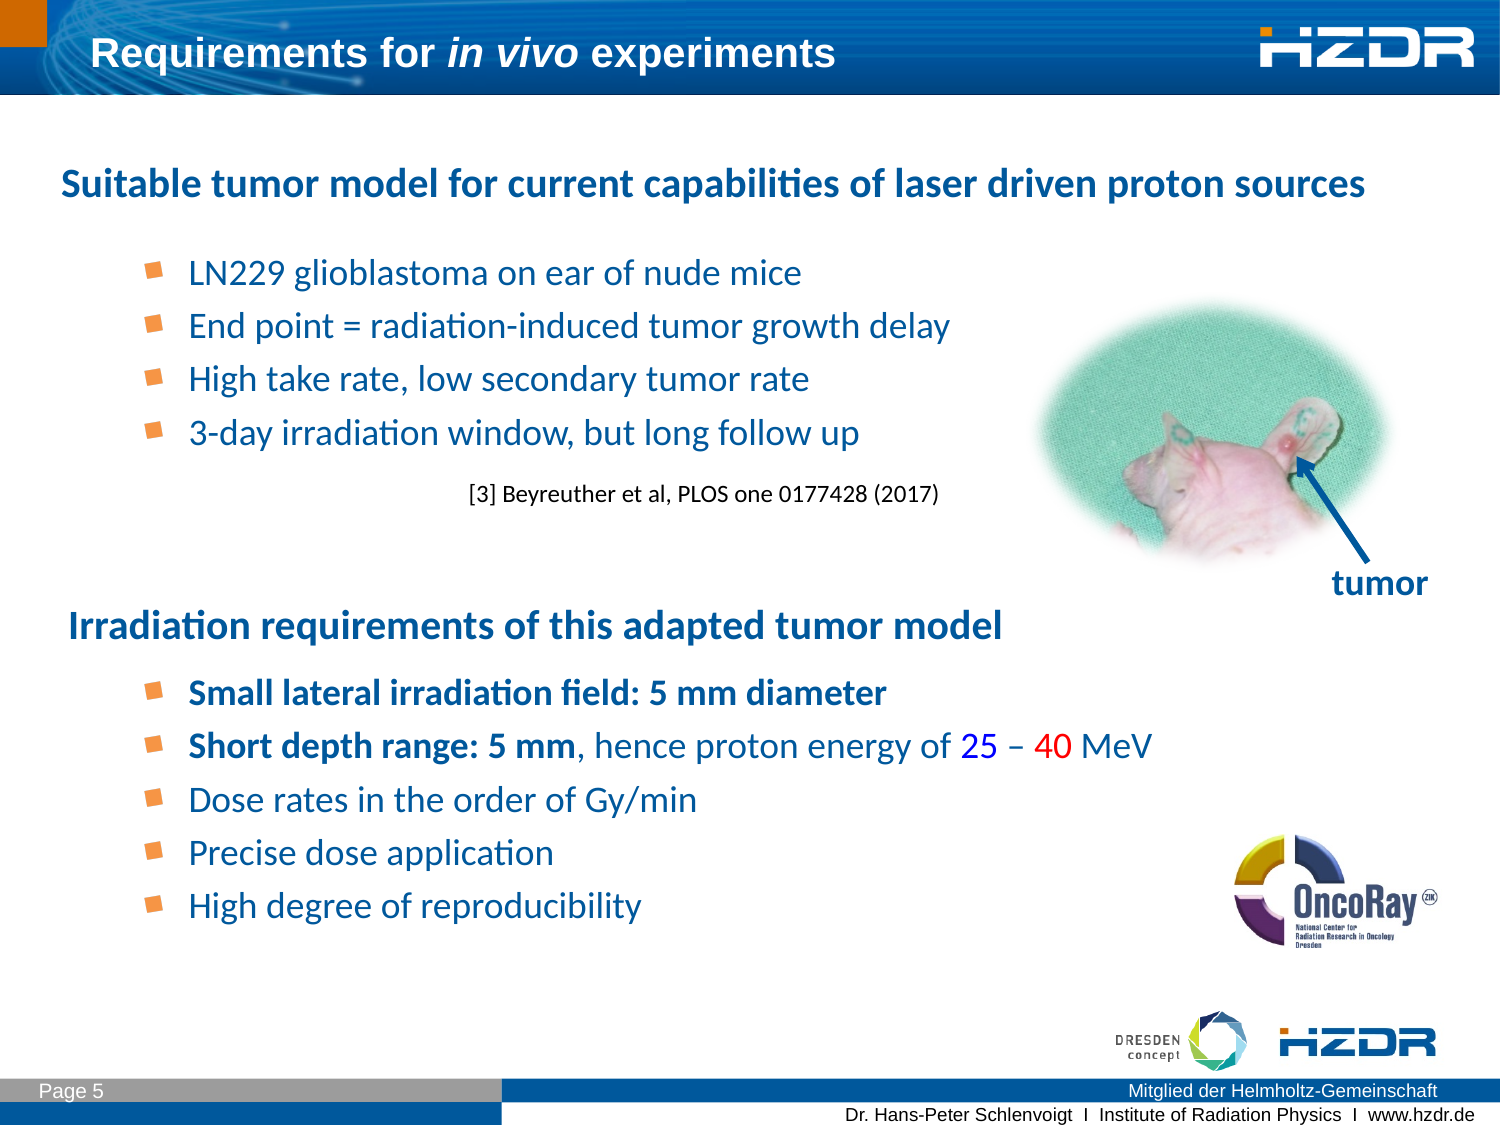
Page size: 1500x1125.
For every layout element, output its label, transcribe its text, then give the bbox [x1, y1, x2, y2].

picture [1116, 1011, 1247, 1071]
picture [81, 90, 115, 95]
picture [1023, 290, 1403, 575]
picture [144, 895, 163, 913]
picture [0, 0, 1500, 95]
picture [144, 421, 163, 439]
text_box [3] Beyreuther et al, PLOS one 0177428 (2017) [453, 469, 956, 515]
picture [144, 788, 163, 807]
text_box Irradiation requirements of this adapted tumor model [53, 590, 1019, 655]
text_box Suitable tumor model for current capabilities of laser driven proton sources [46, 148, 1382, 213]
text_box LN229 glioblastoma on ear of nude mice End point = radiation-induced tumor growth delay High take rate, low secondary tumor rate 3-day irradiation window, but long follow up [129, 240, 1471, 461]
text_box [1296, 455, 1368, 563]
picture [144, 261, 163, 279]
picture [117, 90, 223, 95]
picture [144, 735, 163, 753]
picture [144, 314, 163, 333]
picture [144, 368, 163, 386]
text_box tumor [1316, 550, 1471, 611]
picture [1257, 1011, 1453, 1073]
picture [144, 681, 163, 700]
text_box Small lateral irradiation field: 5 mm diameter Short depth range: 5 mm, hence proton energy of 25 – 40 MeV Dose rates in the order of Gy/min Precise dose application High degree of reproducibility [129, 660, 1199, 934]
title Requirements for in vivo experiments [75, 11, 1247, 90]
picture [1233, 833, 1450, 949]
picture [144, 841, 163, 860]
